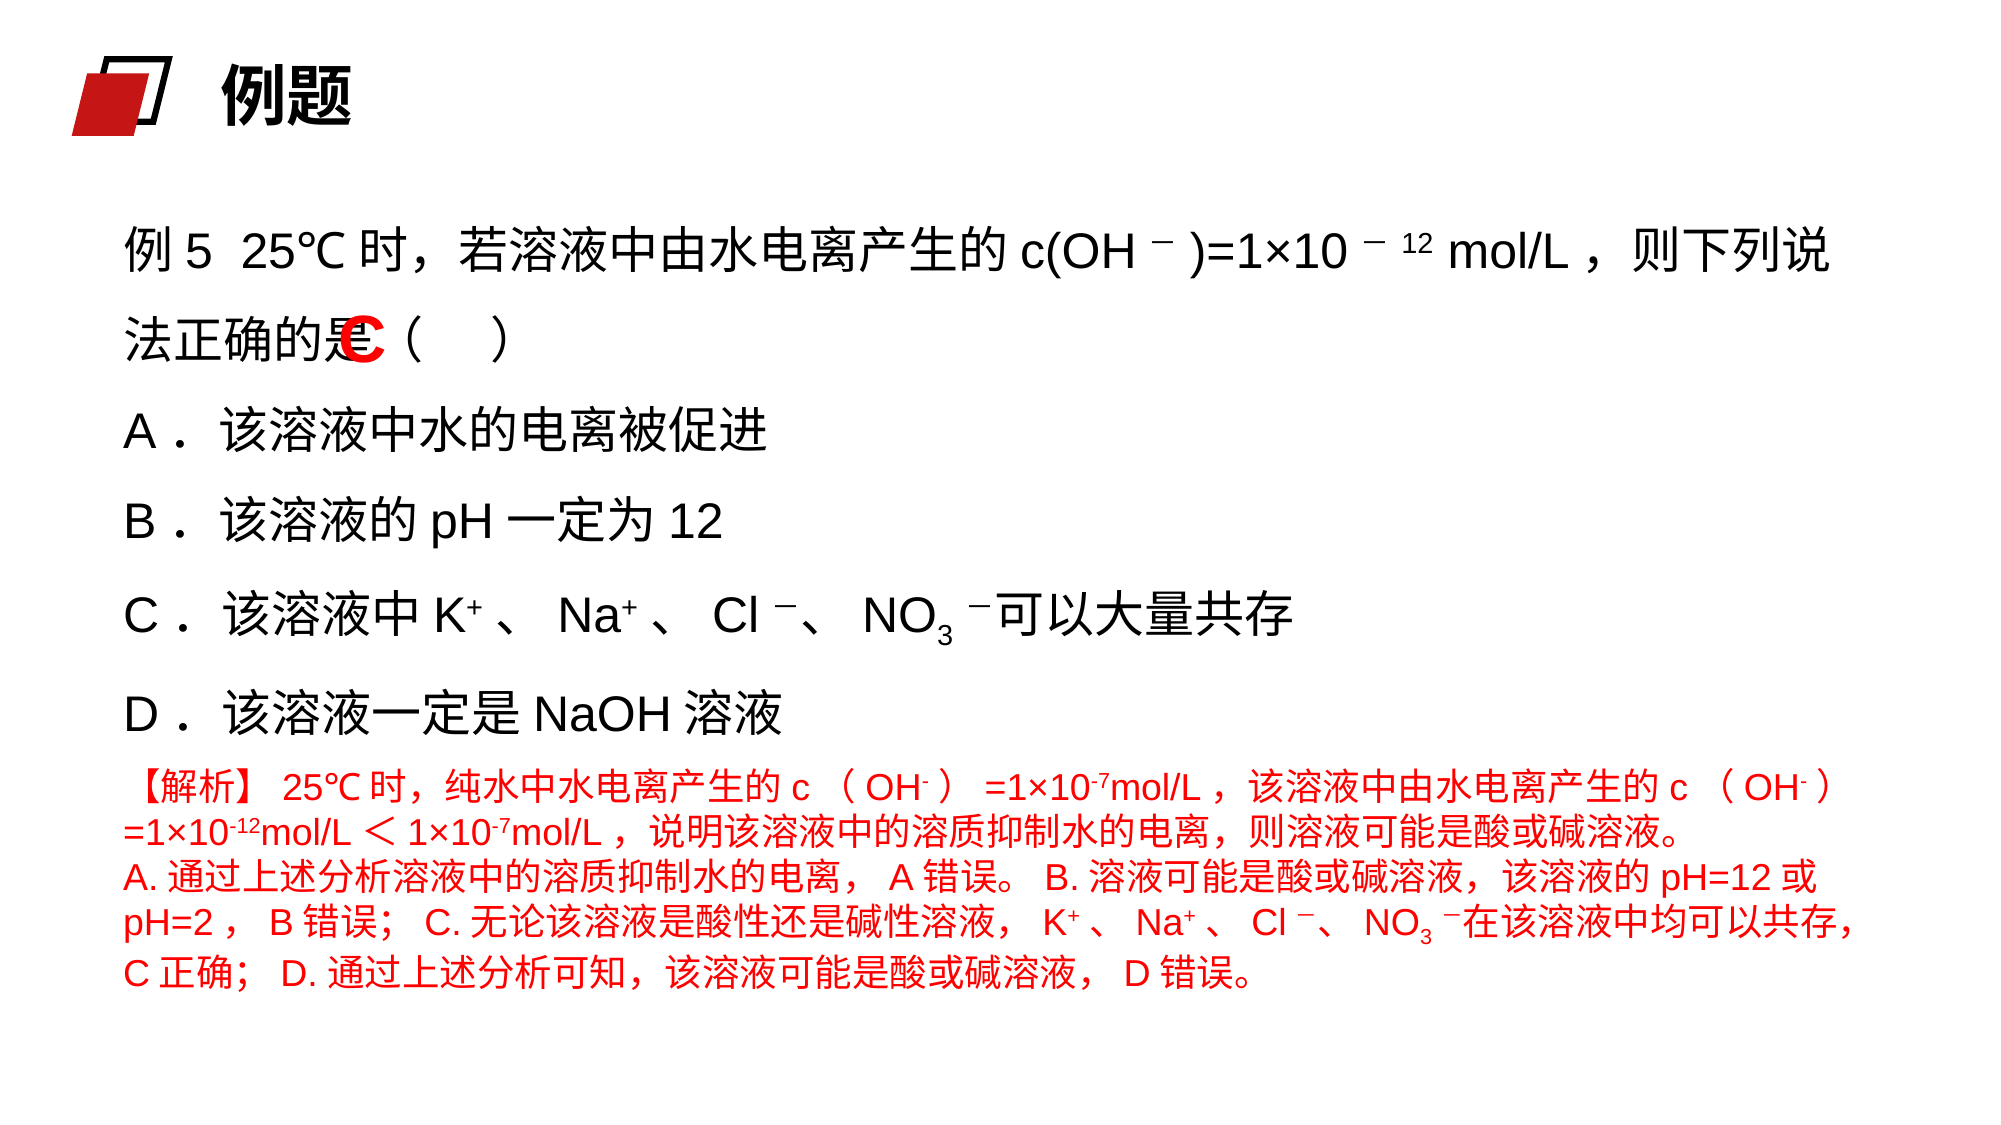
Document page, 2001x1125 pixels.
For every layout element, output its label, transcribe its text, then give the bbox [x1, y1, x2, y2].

text_box 例5 25℃时，若溶液中由水电离产生的c(OH－)=1×10－12 mol/L，则下列说法正确的是（ ） A．该溶液中水的电离被促进 B．该溶液的pH一定为12 C．该溶液中K+、Na+、Cl－、NO3－可以大量共存 D．该溶液一定是NaOH溶液 [108, 181, 1890, 749]
text_box 【解析】25℃时，纯水中水电离产生的c（OH-）=1×10-7mol/L，该溶液中由水电离产生的c（OH-）=1×10-12mol/L＜1×10-7mol/L，说明该溶液中的溶质抑制水的电离，则溶液可能是酸或碱溶液。 A.通过上述分析溶液中的溶质抑制水的电离，A错误。B.溶液可能是酸或碱溶液，该溶液的pH=12或pH=2，B错误；C.无论该溶液是酸性还是碱性溶液，K+、Na+、Cl－、NO3－在该溶液中均可以共存，C正确；D.通过上述分析可知，该溶液可能是酸或碱溶液，D错误。 [108, 755, 1890, 1002]
text_box 例题 [205, 46, 1175, 141]
text_box C [323, 287, 402, 383]
